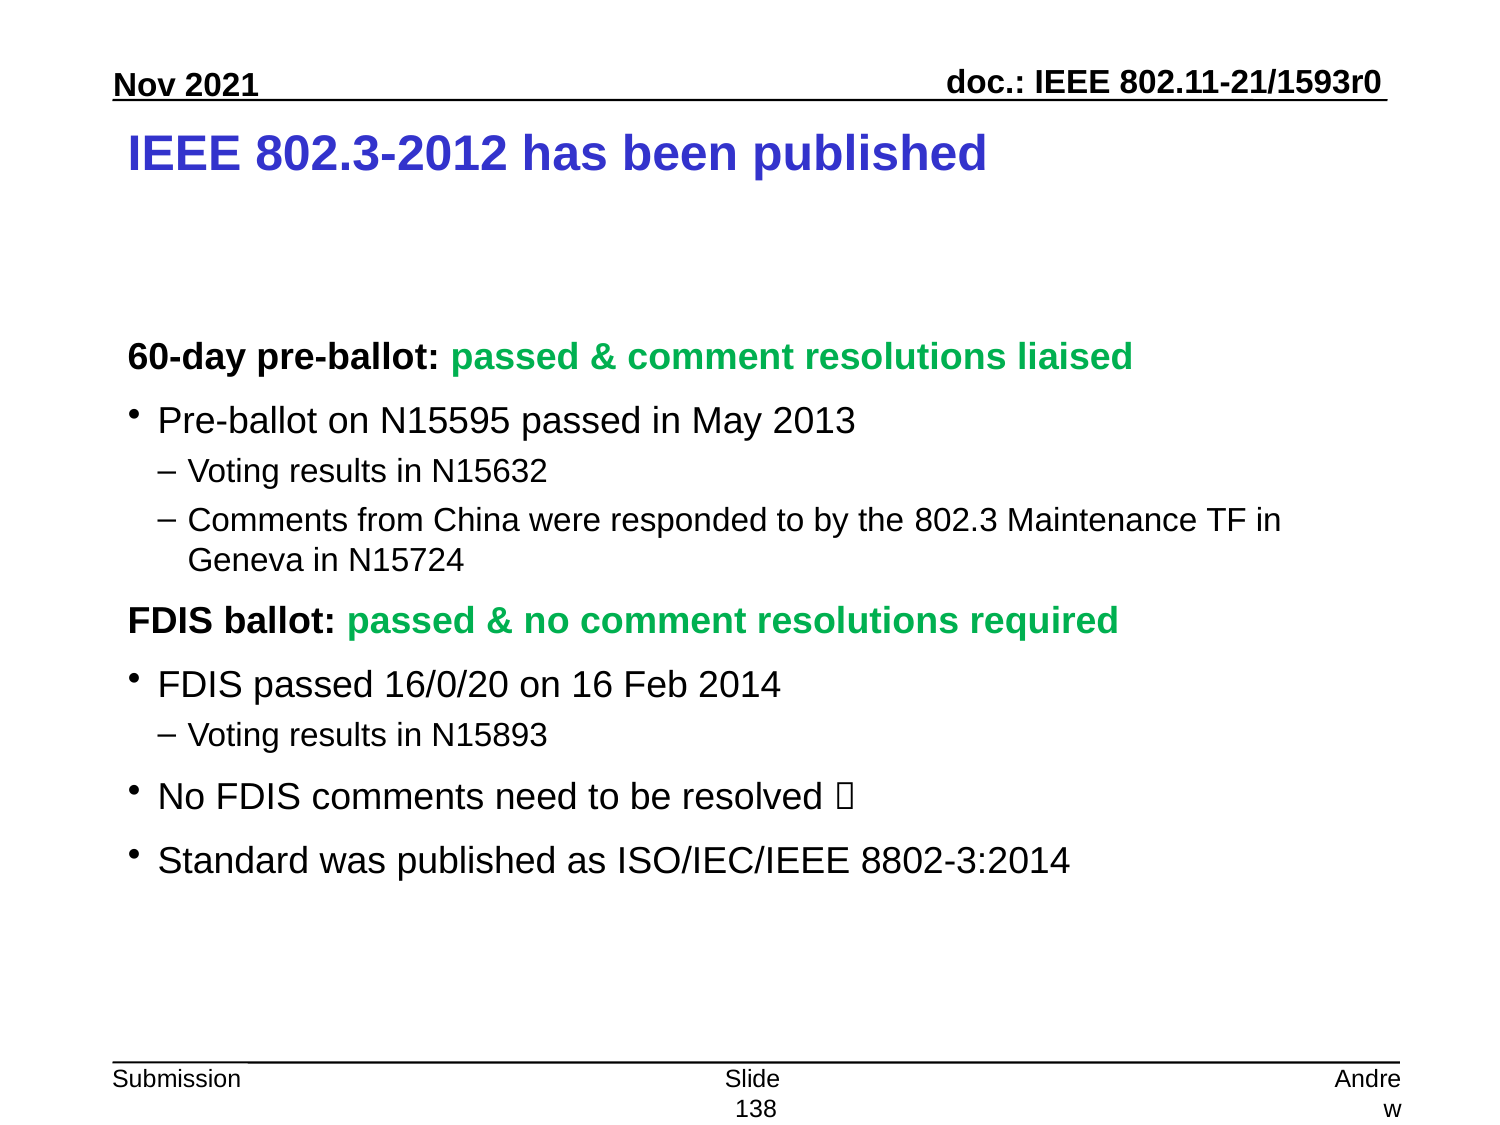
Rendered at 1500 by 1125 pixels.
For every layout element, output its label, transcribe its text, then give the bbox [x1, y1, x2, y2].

footer Andrew Myles, Cisco [1320, 1061, 1402, 1093]
title IEEE 802.3-2012 has been published [112, 112, 1388, 288]
slide_number Slide 138 [709, 1061, 803, 1093]
list 60-day pre-ballot: passed & comment resolutions liaised Pre-ballot on N15595 passed in May 2013 Voting results in N15632 Comments from China were responded to by the 802.3 Maintenance TF in Geneva in N15724 FDIS ballot: passed & no comment resolutions required FDIS passed 16/0/20 on 16 Feb 2014 Voting results in N15893 No FDIS comments need to be resolved  Standard was published as ISO/IEC/IEEE 8802-3:2014 [112, 324, 1388, 1000]
